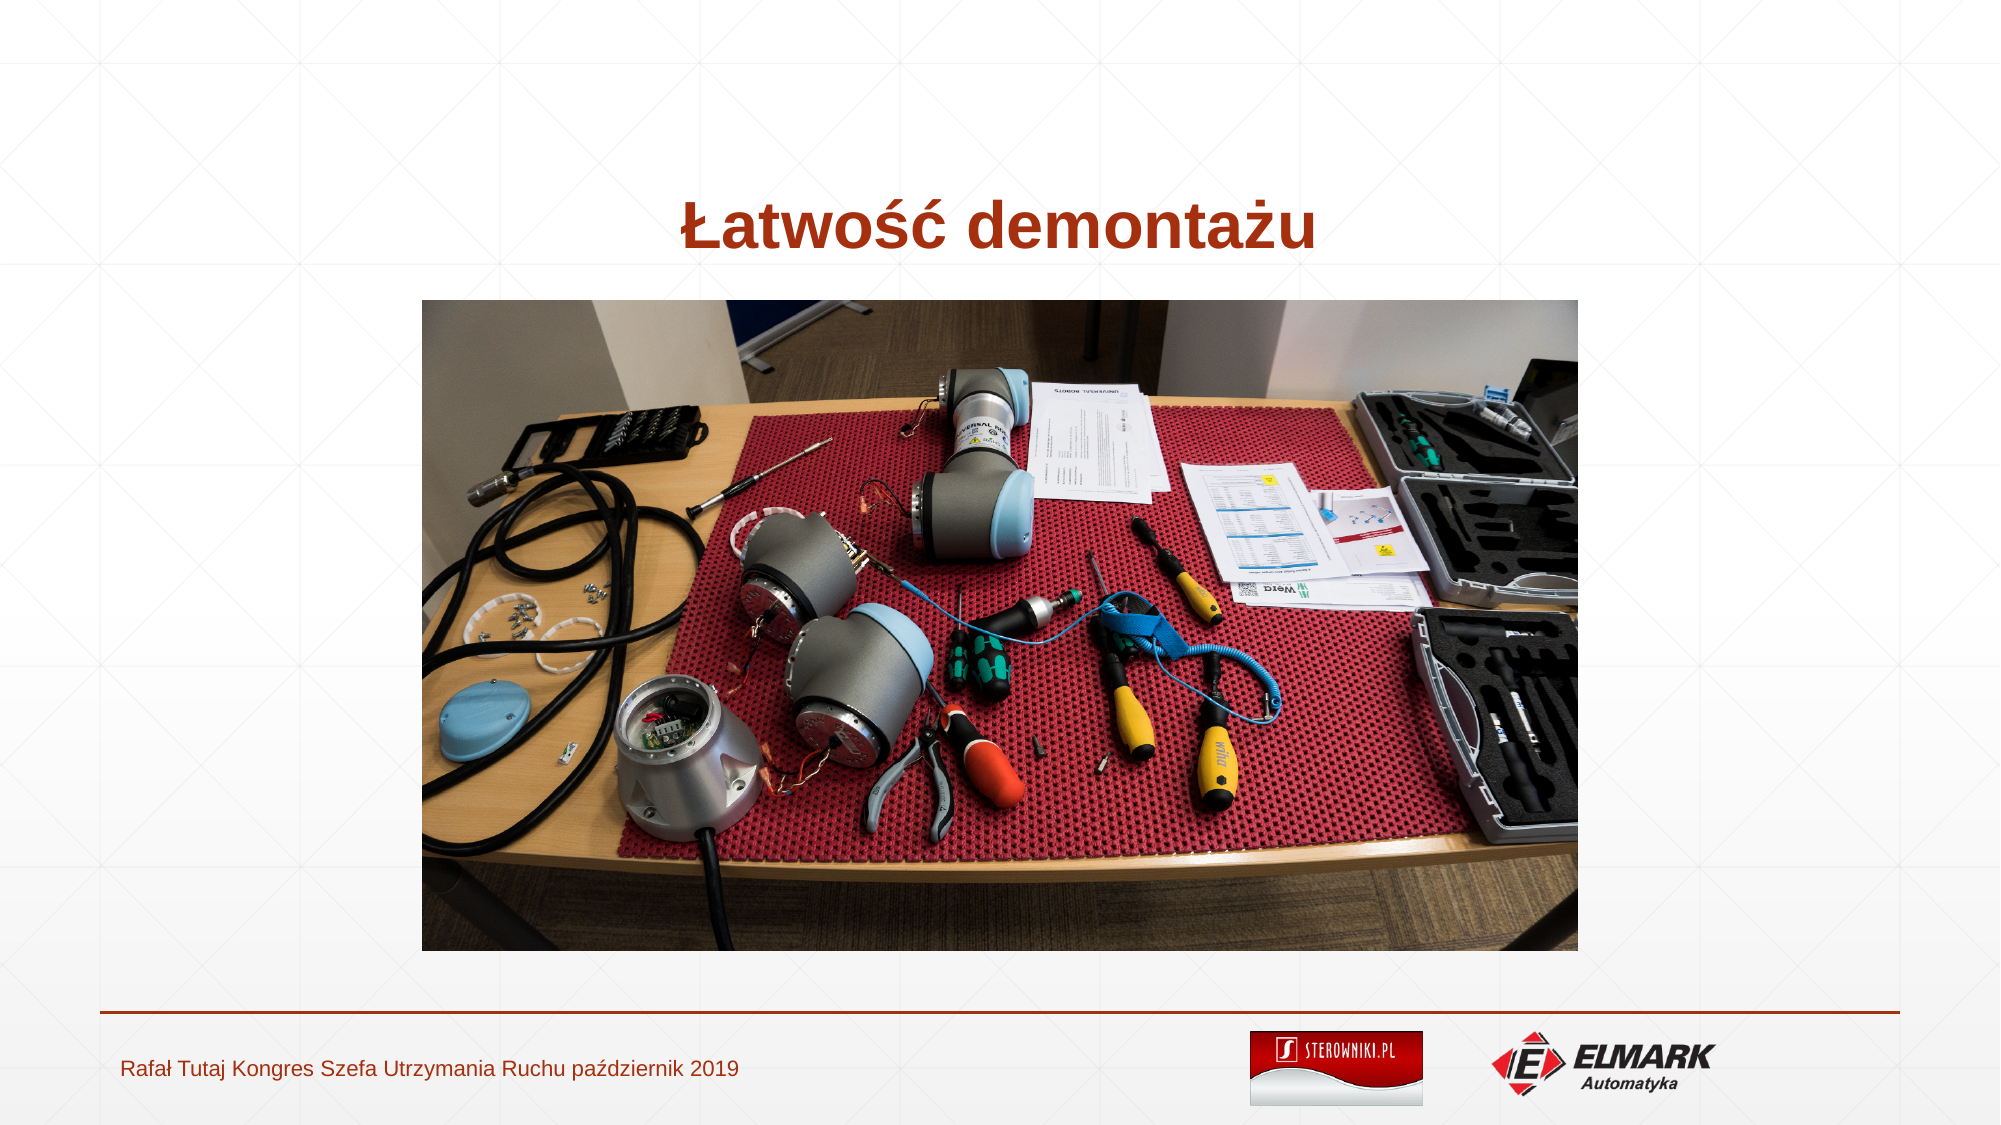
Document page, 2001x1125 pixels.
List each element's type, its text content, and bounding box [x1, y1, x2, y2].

picture [1250, 1031, 1423, 1106]
picture [422, 300, 1719, 1125]
title Łatwość demontażu [212, 82, 1788, 271]
